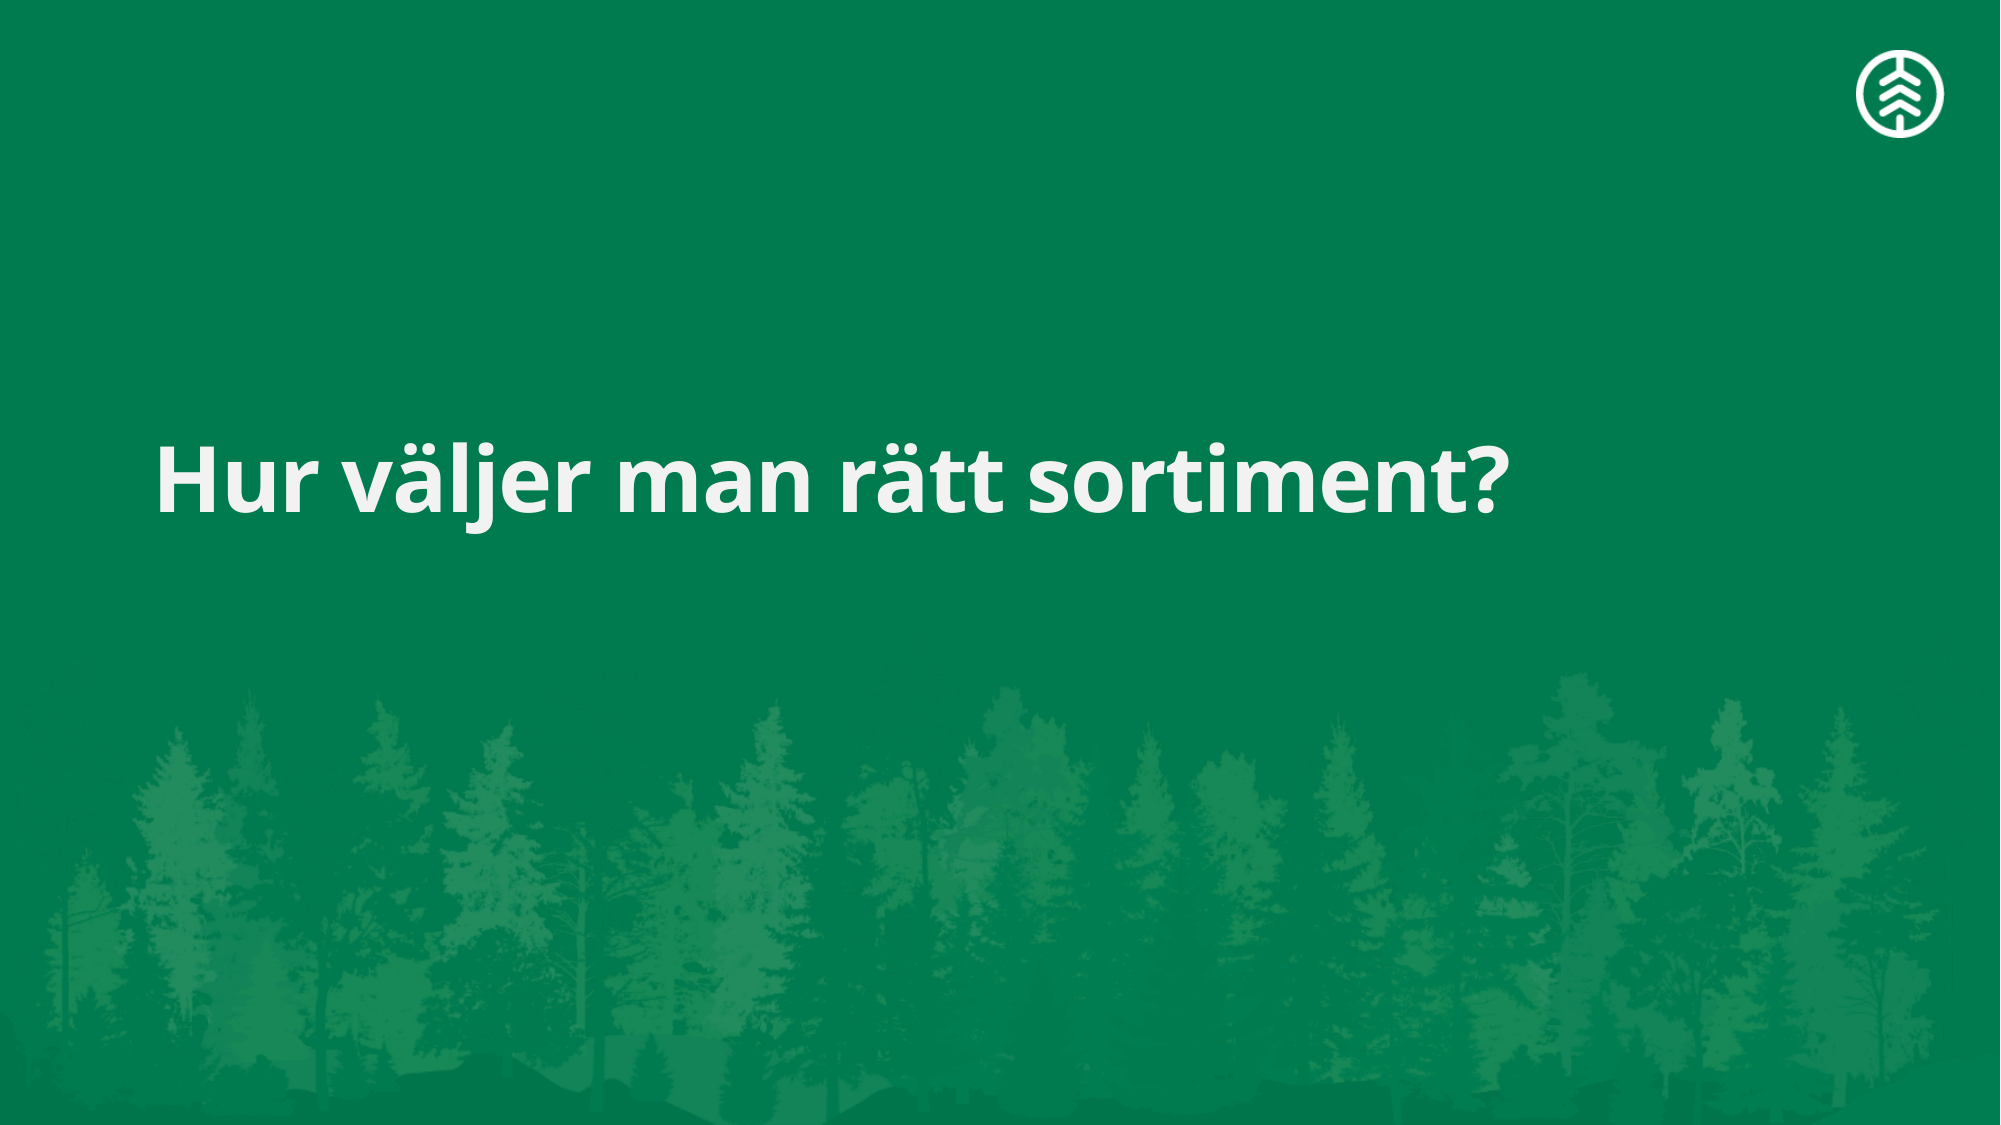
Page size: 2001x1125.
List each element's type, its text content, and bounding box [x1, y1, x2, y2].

picture [1856, 50, 1945, 138]
title Hur väljer man rätt sortiment? [137, 425, 1643, 644]
